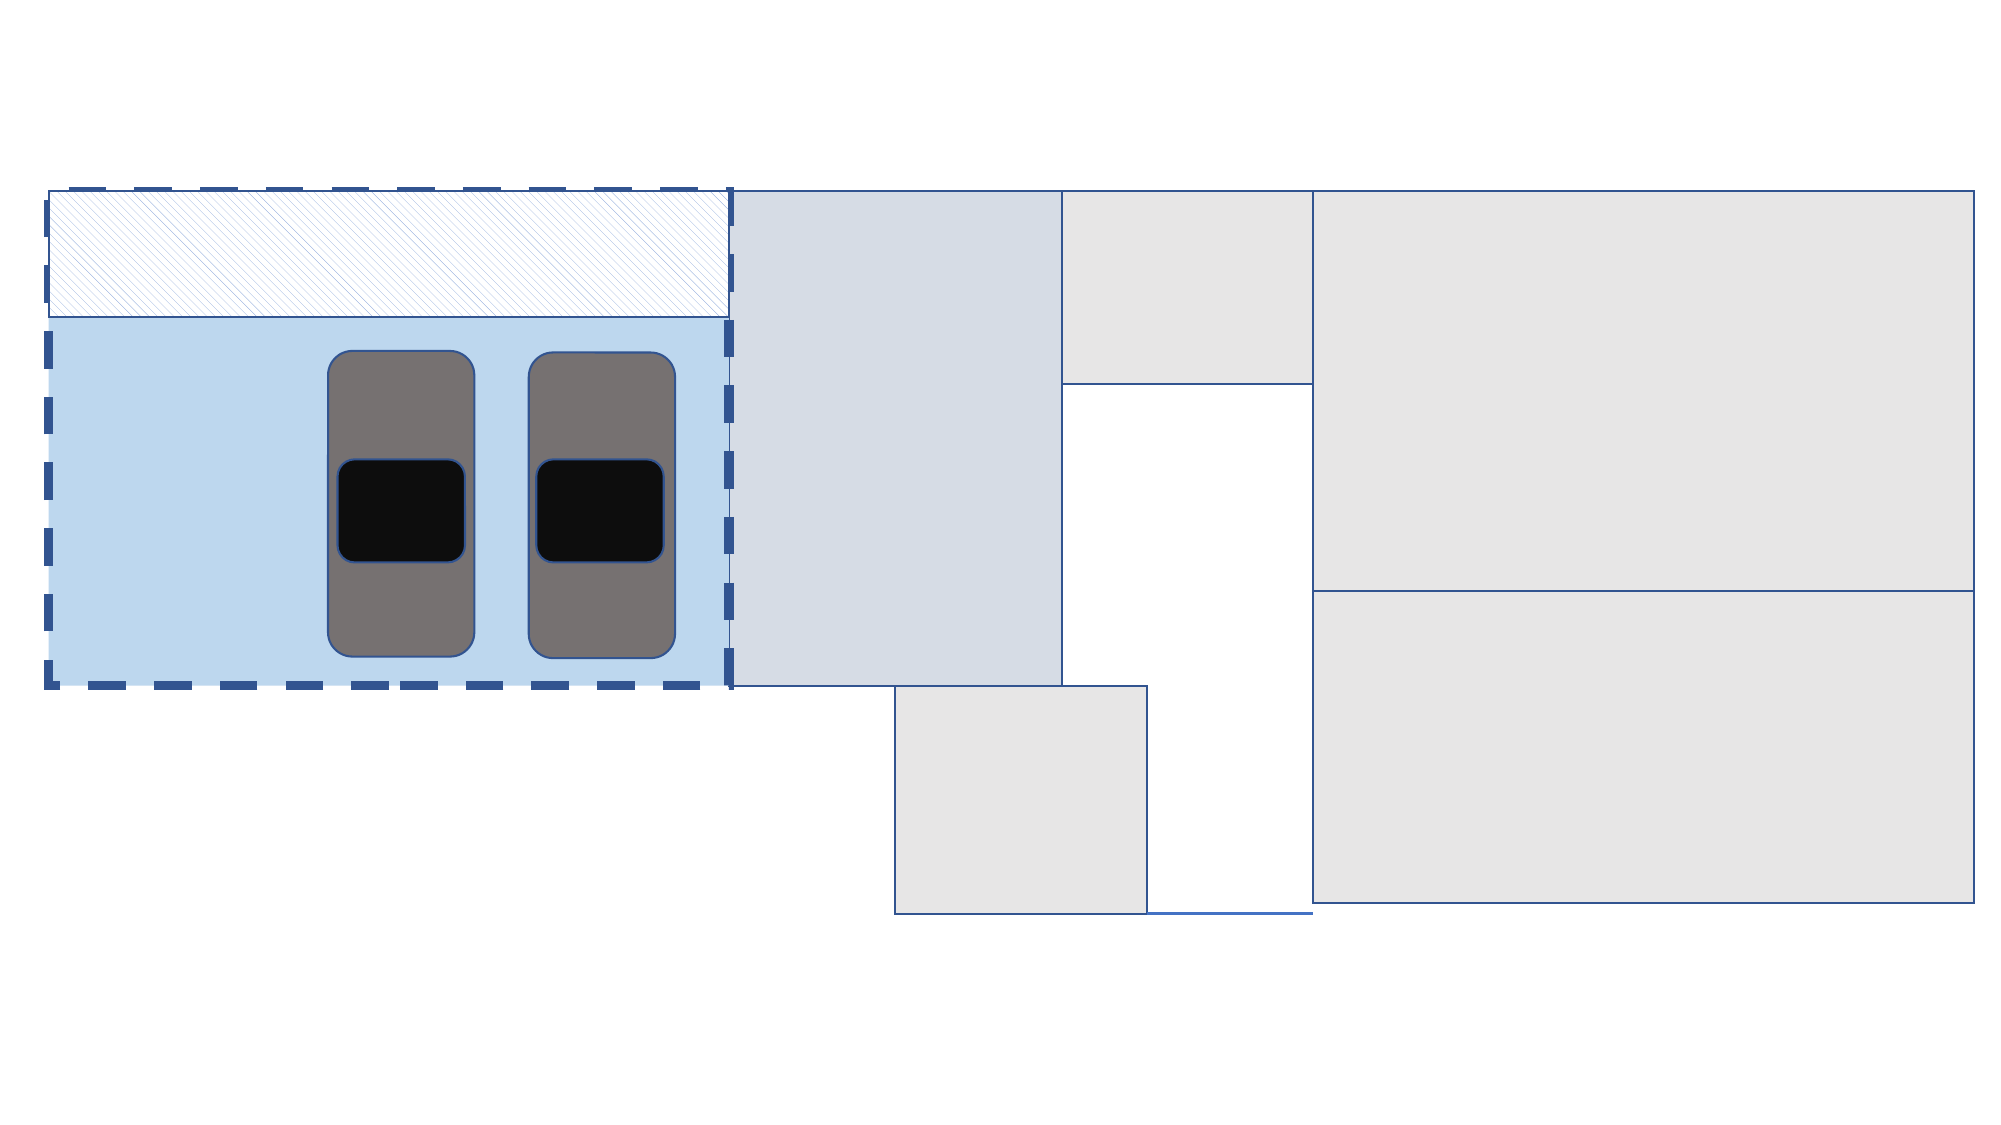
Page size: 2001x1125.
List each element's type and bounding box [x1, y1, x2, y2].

text_box [48, 318, 730, 687]
text_box [527, 351, 677, 660]
text_box [894, 685, 1148, 915]
text_box [1312, 590, 1975, 904]
text_box [535, 458, 665, 564]
text_box [728, 190, 1063, 687]
text_box [1061, 190, 1312, 385]
text_box [326, 349, 476, 658]
text_box [1312, 190, 1975, 590]
text_box [336, 458, 467, 564]
text_box [48, 190, 730, 318]
